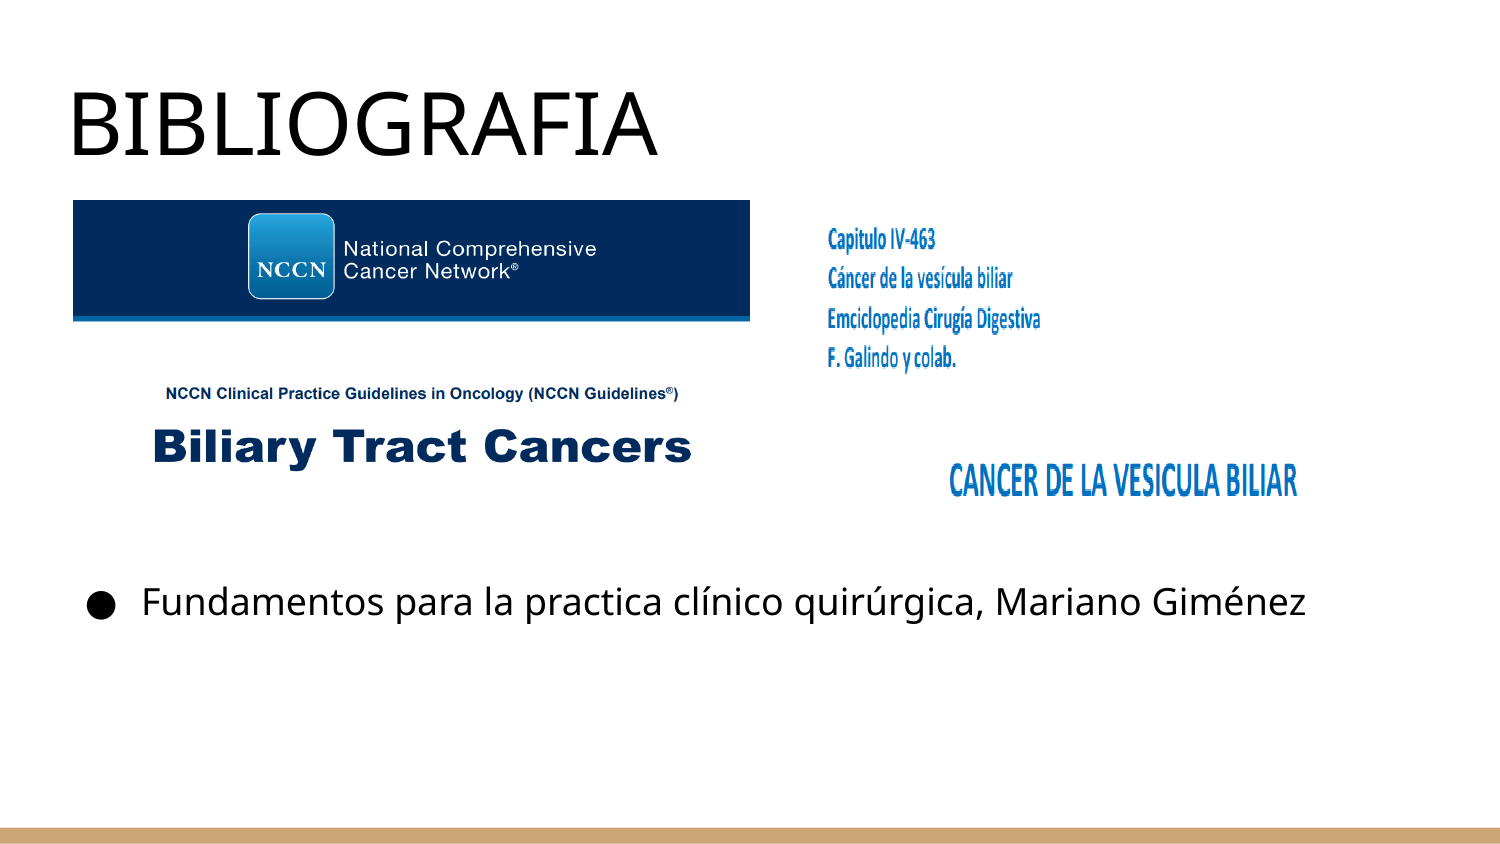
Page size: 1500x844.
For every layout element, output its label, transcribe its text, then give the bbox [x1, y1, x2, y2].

list Fundamentos para la practica clínico quirúrgica, Mariano Giménez [51, 200, 1449, 752]
picture [72, 187, 1427, 530]
title BIBLIOGRAFIA [51, 51, 1449, 189]
